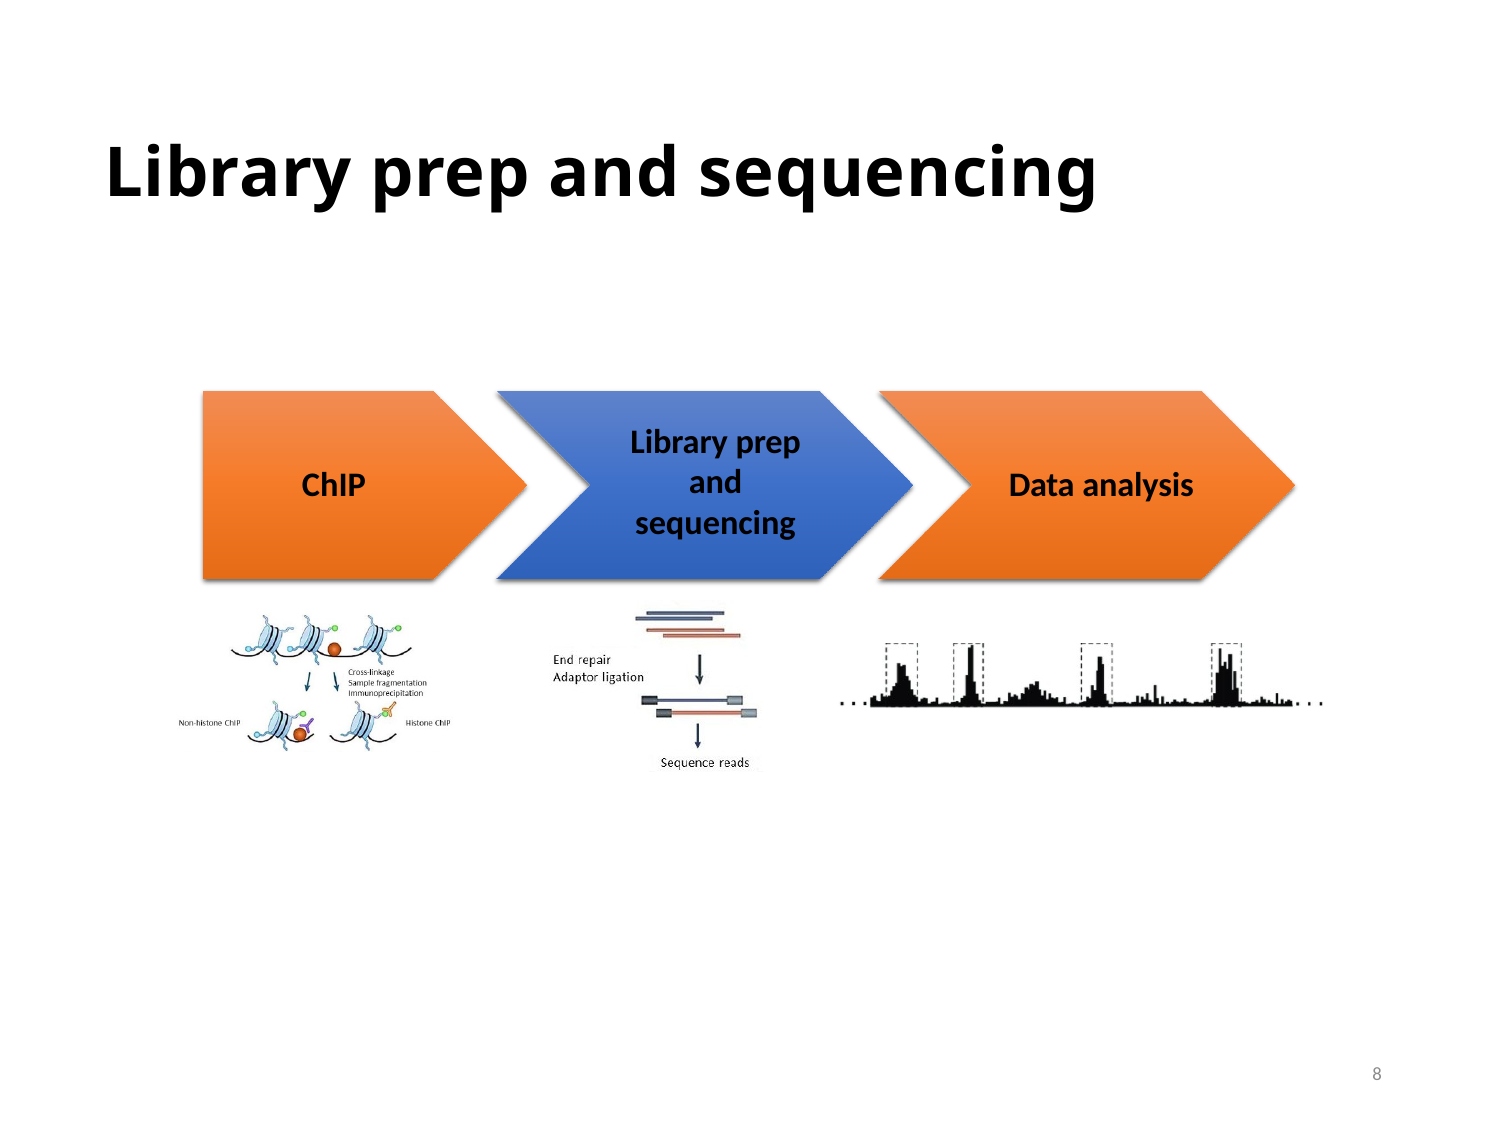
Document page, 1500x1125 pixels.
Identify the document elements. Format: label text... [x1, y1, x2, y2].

picture [177, 600, 455, 752]
picture [838, 643, 1324, 709]
slide_number 8 [1059, 1042, 1397, 1103]
picture [549, 600, 802, 773]
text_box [196, 386, 1302, 589]
title Library prep and sequencing [103, 73, 1397, 264]
